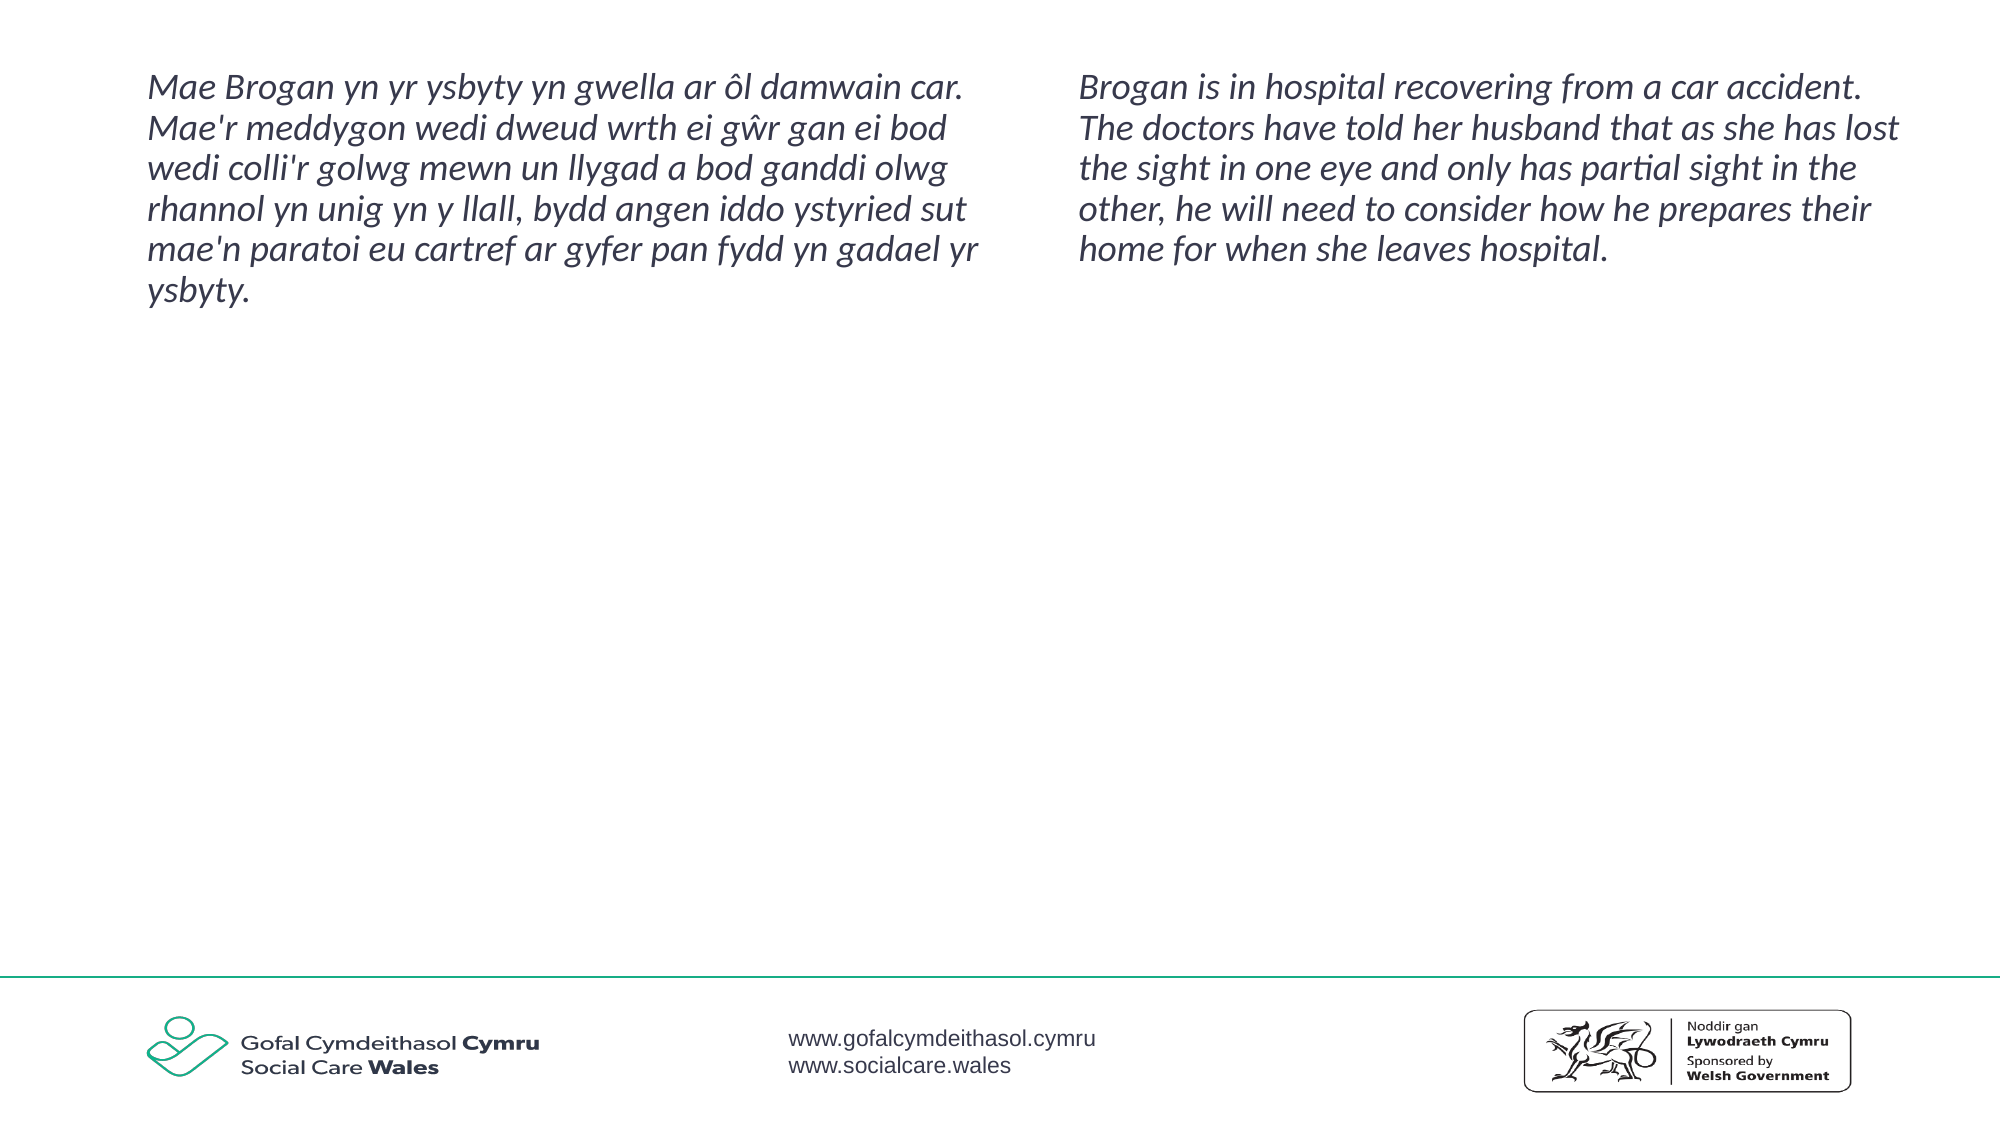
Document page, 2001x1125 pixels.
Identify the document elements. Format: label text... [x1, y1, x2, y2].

picture [139, 1009, 546, 1083]
list Brogan is in hospital recovering from a car accident. The doctors have told her husband that as she has lost the sight in one eye and only has partial sight in the other, he will need to consider how he prepares their home for when she leaves hospital. [1063, 59, 1929, 961]
list Mae Brogan yn yr ysbyty yn gwella ar ôl damwain car. Mae'r meddygon wedi dweud wrth ei gŵr gan ei bod wedi colli'r golwg mewn un llygad a bod ganddi olwg rhannol yn unig yn y llall, bydd angen iddo ystyried sut mae'n paratoi eu cartref ar gyfer pan fydd yn gadael yr ysbyty. [132, 59, 997, 961]
picture [1516, 995, 1860, 1106]
